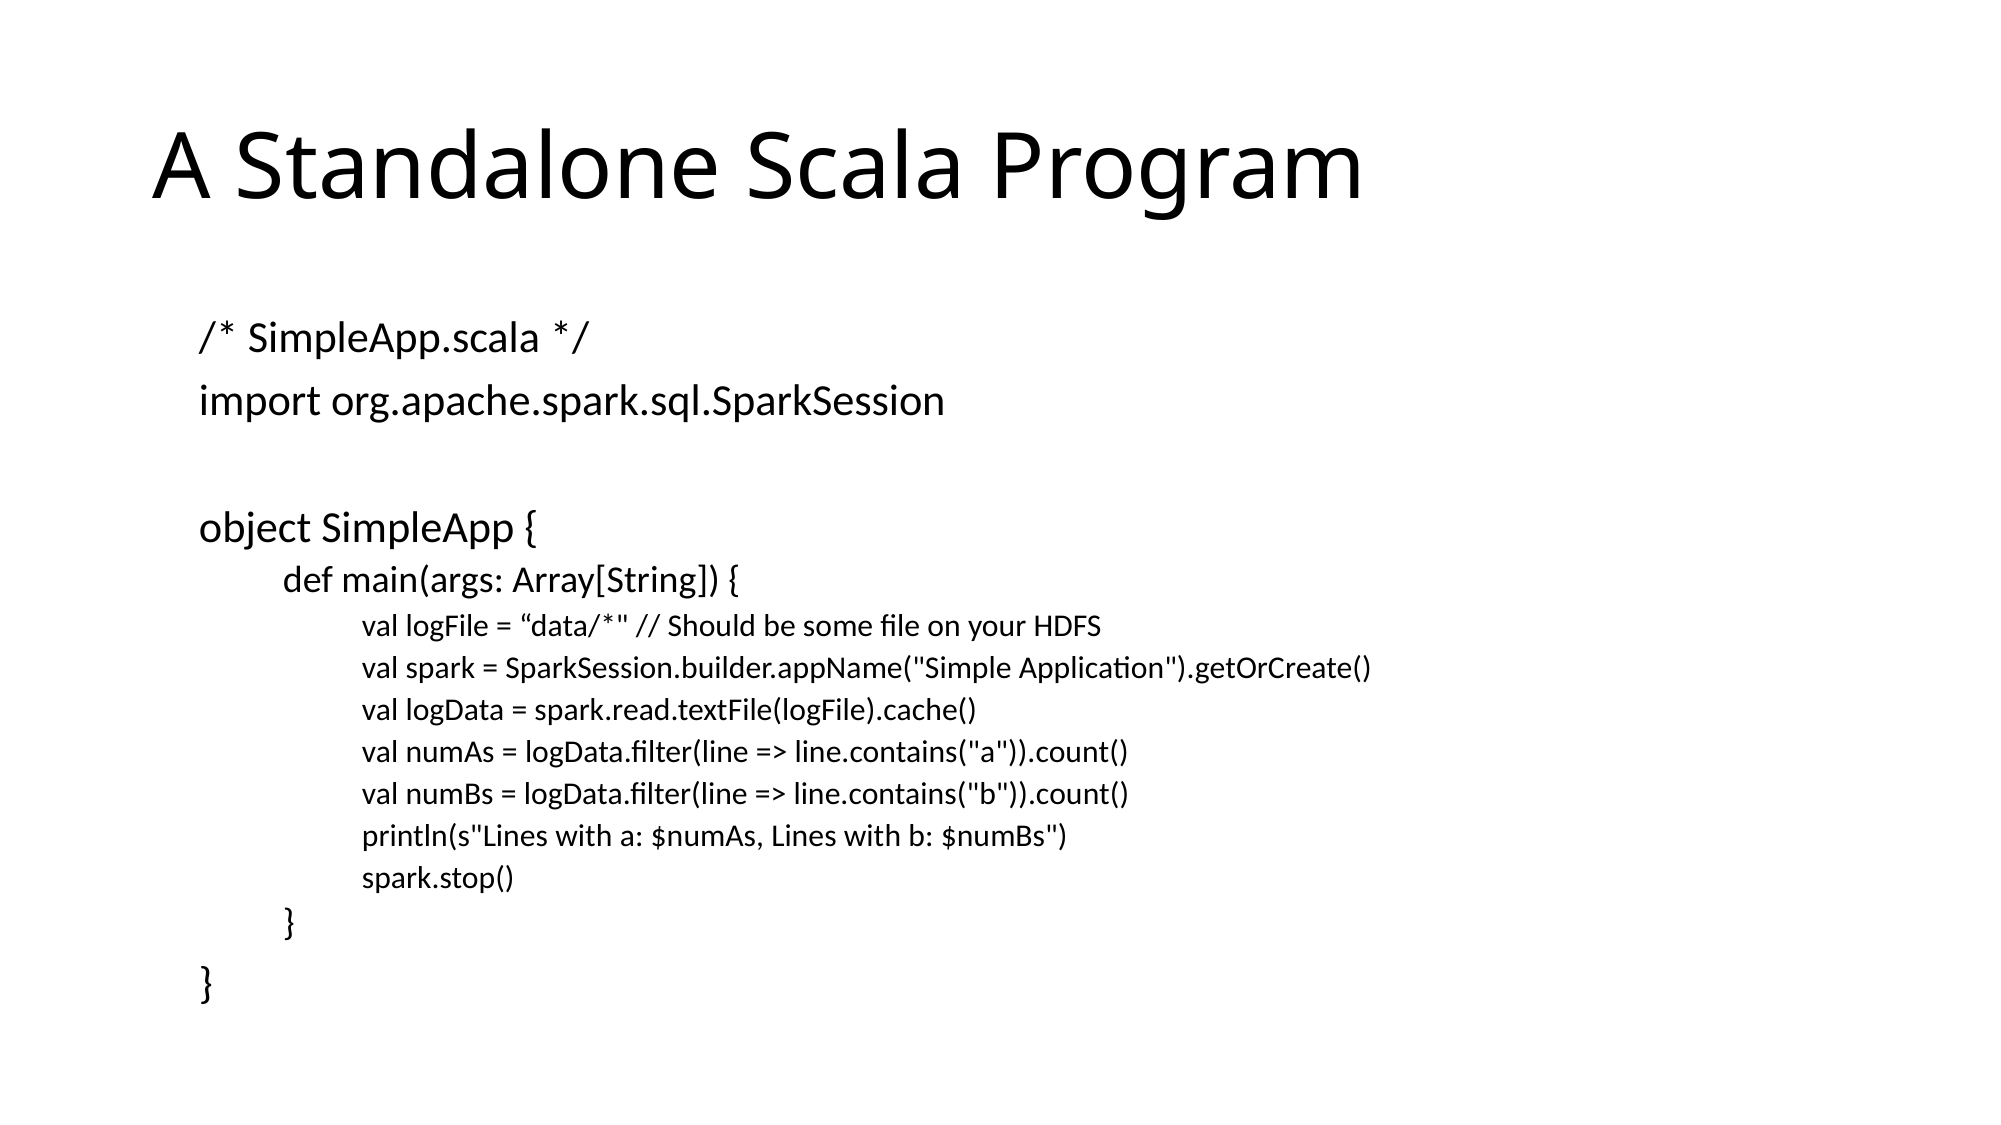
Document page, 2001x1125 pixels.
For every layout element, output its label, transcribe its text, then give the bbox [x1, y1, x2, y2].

list /* SimpleApp.scala */ import org.apache.spark.sql.SparkSession object SimpleApp { def main(args: Array[String]) { val logFile = “data/*" // Should be some file on your HDFS val spark = SparkSession.builder.appName("Simple Application").getOrCreate() val logData = spark.read.textFile(logFile).cache() val numAs = logData.filter(line => line.contains("a")).count() val numBs = logData.filter(line => line.contains("b")).count() println(s"Lines with a: $numAs, Lines with b: $numBs") spark.stop() } } [183, 306, 1909, 1021]
title A Standalone Scala Program [137, 59, 1863, 278]
